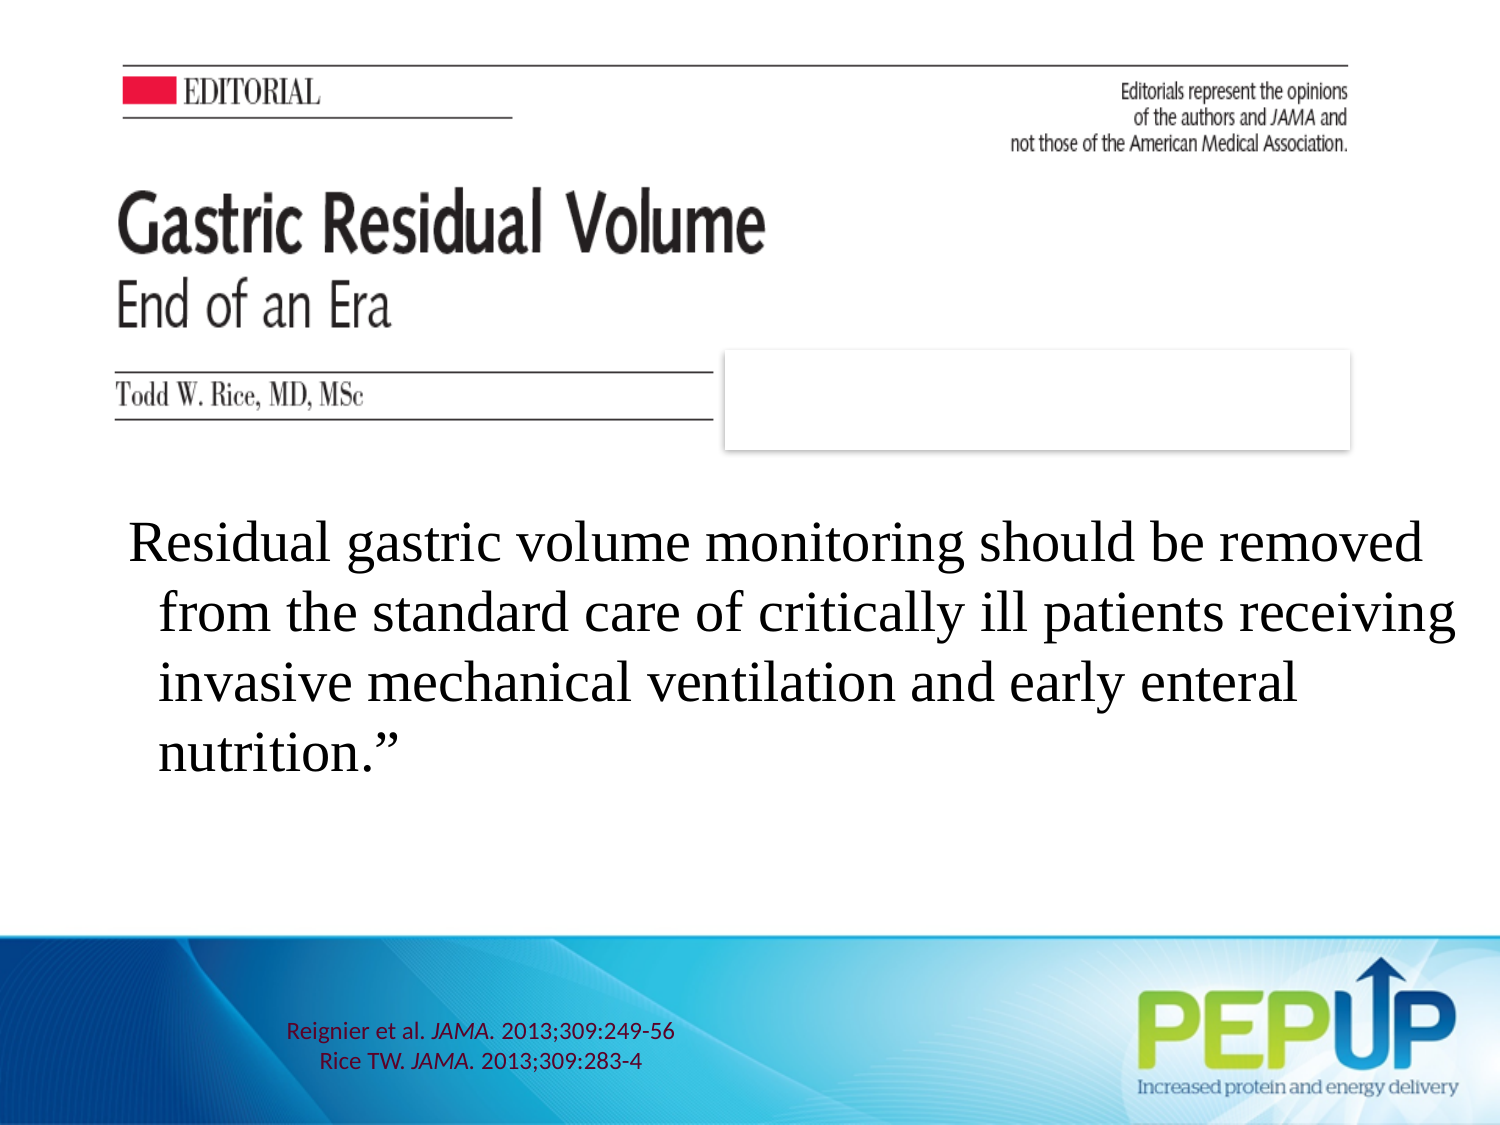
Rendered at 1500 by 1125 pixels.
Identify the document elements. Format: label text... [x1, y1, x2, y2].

picture [0, 0, 1500, 1125]
text_box “Residual gastric volume monitoring should be removed from the standard care of critically ill patients receiving invasive mechanical ventilation and early enteral nutrition.” [87, 495, 1500, 896]
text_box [99, 49, 1358, 451]
text_box Reignier et al. JAMA. 2013;309:249-56 Rice TW. JAMA. 2013;309:283-4 [74, 1007, 888, 1082]
